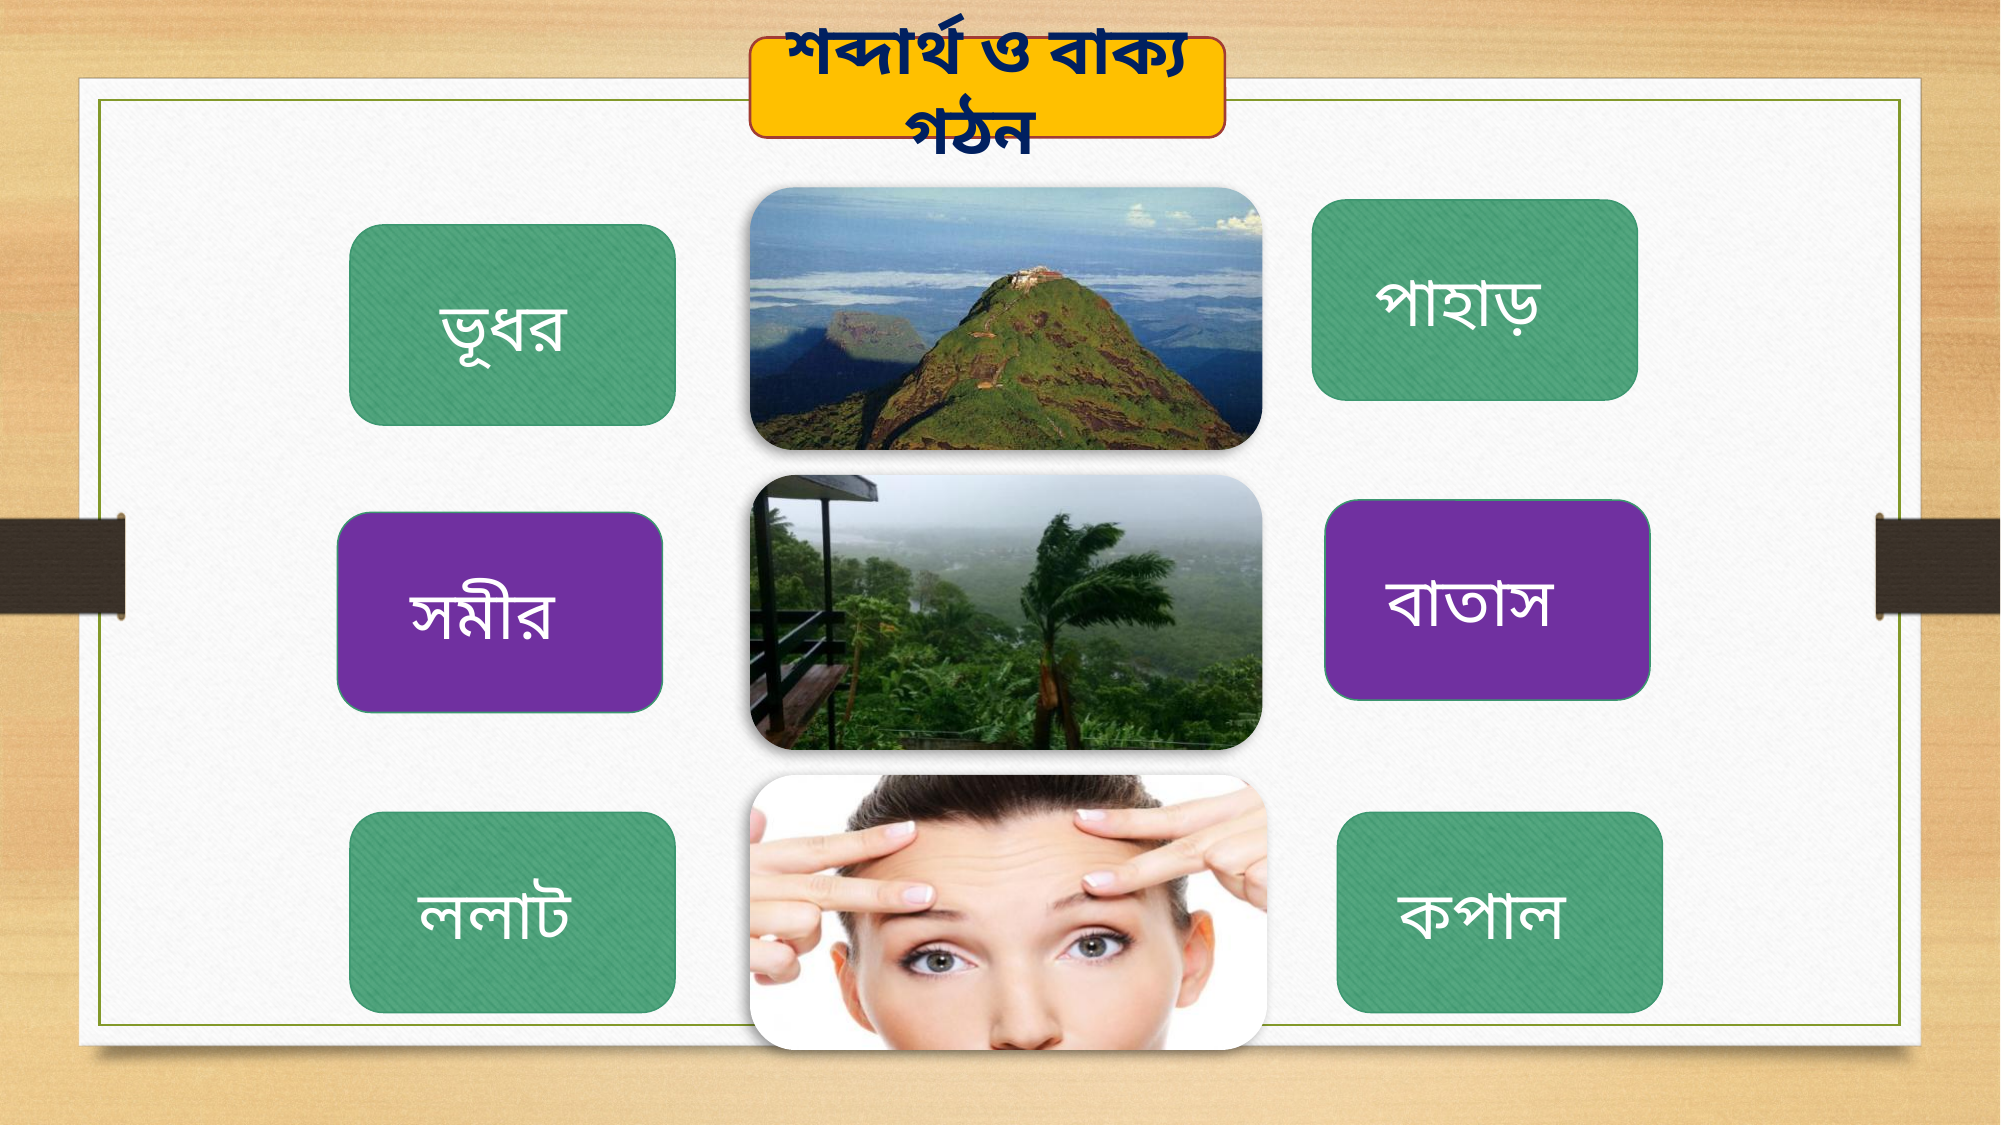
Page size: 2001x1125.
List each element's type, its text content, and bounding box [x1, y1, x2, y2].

text_box ললাট [349, 811, 676, 1014]
text_box শব্দার্থ ও বাক্য গঠন [748, 36, 1227, 139]
text_box বাতাস [1324, 499, 1651, 701]
text_box কপাল [1336, 811, 1664, 1014]
text_box সমীর [336, 511, 664, 714]
text_box পাহাড় [1311, 199, 1639, 401]
text_box ভূধর [349, 224, 676, 426]
picture [0, 0, 2001, 1125]
